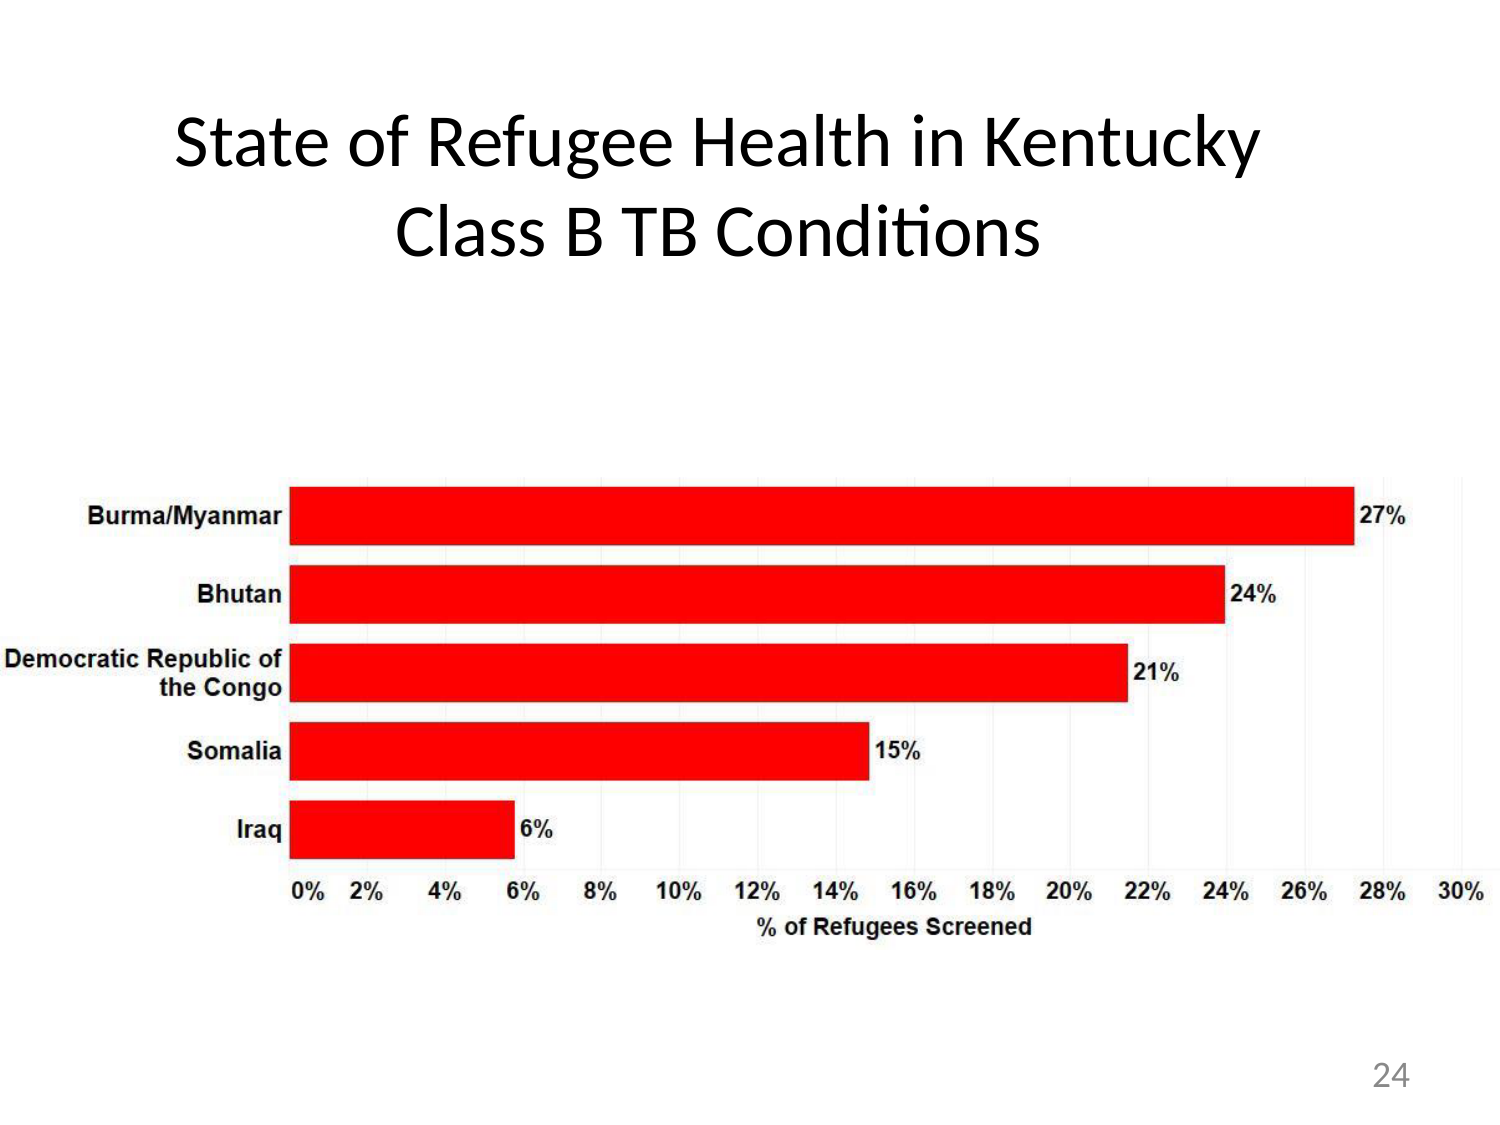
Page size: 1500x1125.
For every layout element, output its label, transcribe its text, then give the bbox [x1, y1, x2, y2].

slide_number 24 [1074, 1042, 1425, 1103]
title State of Refugee Health in Kentucky Class B TB Conditions [62, 125, 1375, 238]
picture [0, 477, 1500, 951]
